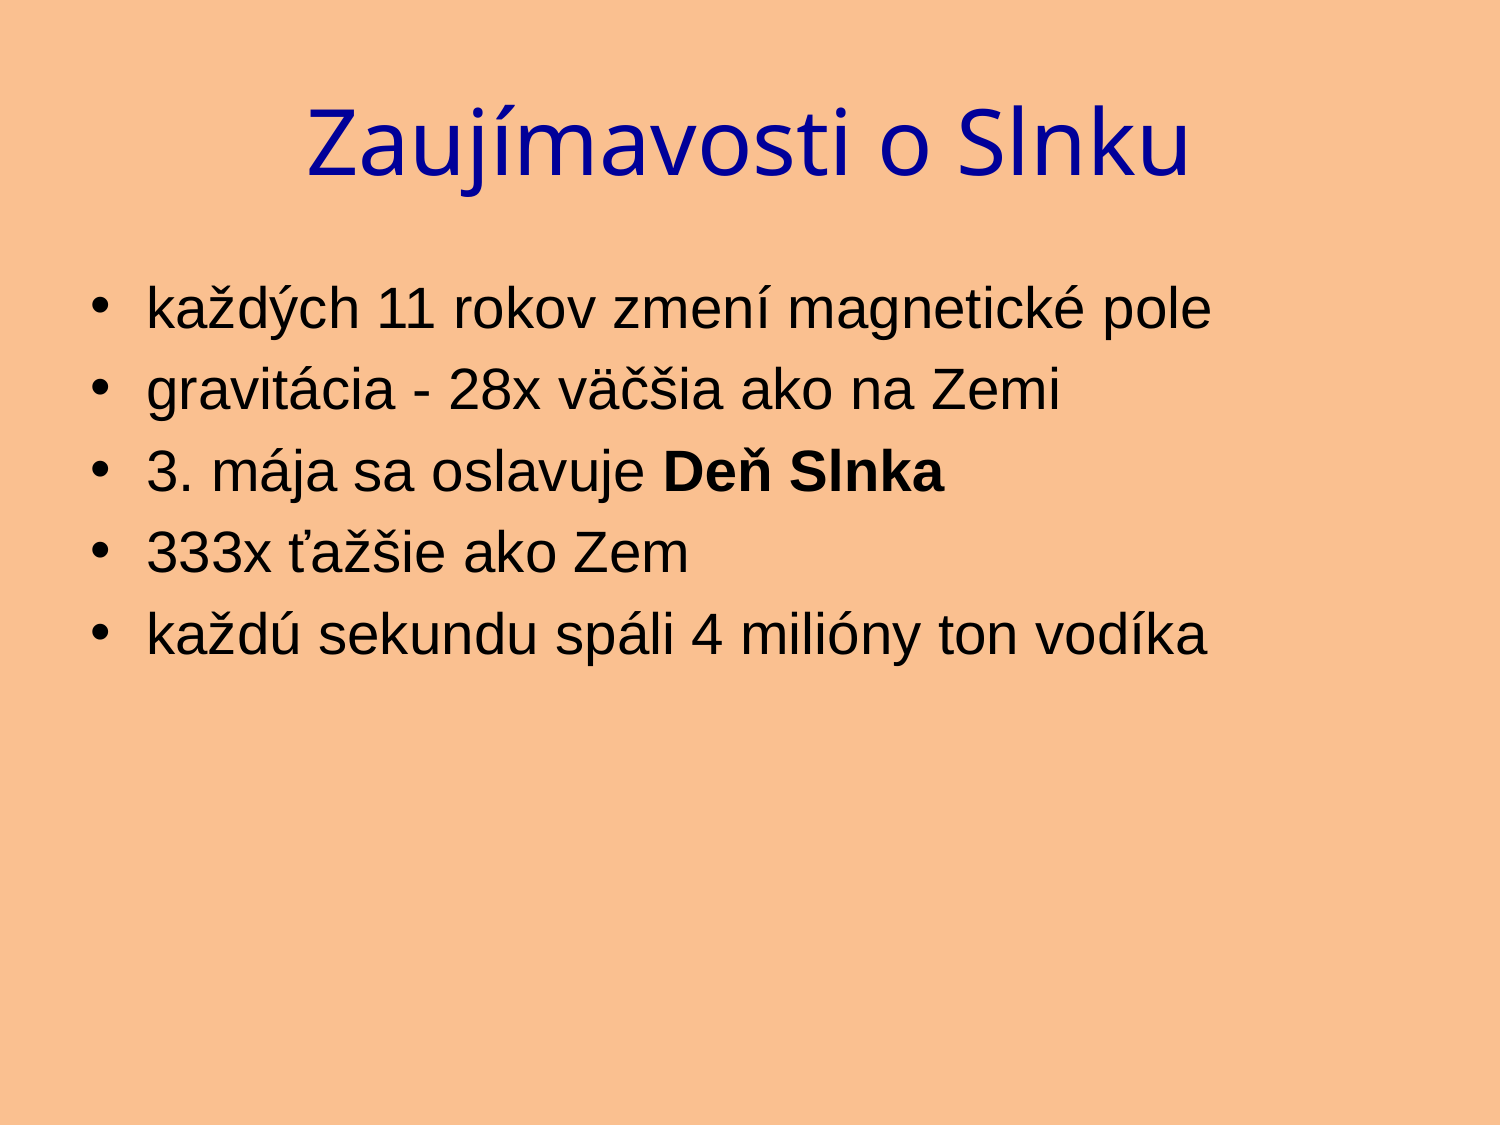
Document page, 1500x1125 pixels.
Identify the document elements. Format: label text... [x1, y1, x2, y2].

title Zaujímavosti o Slnku [75, 45, 1425, 233]
list každých 11 rokov zmení magnetické pole gravitácia - 28x väčšia ako na Zemi 3. mája sa oslavuje Deň Slnka 333x ťažšie ako Zem každú sekundu spáli 4 milióny ton vodíka [75, 262, 1425, 1005]
